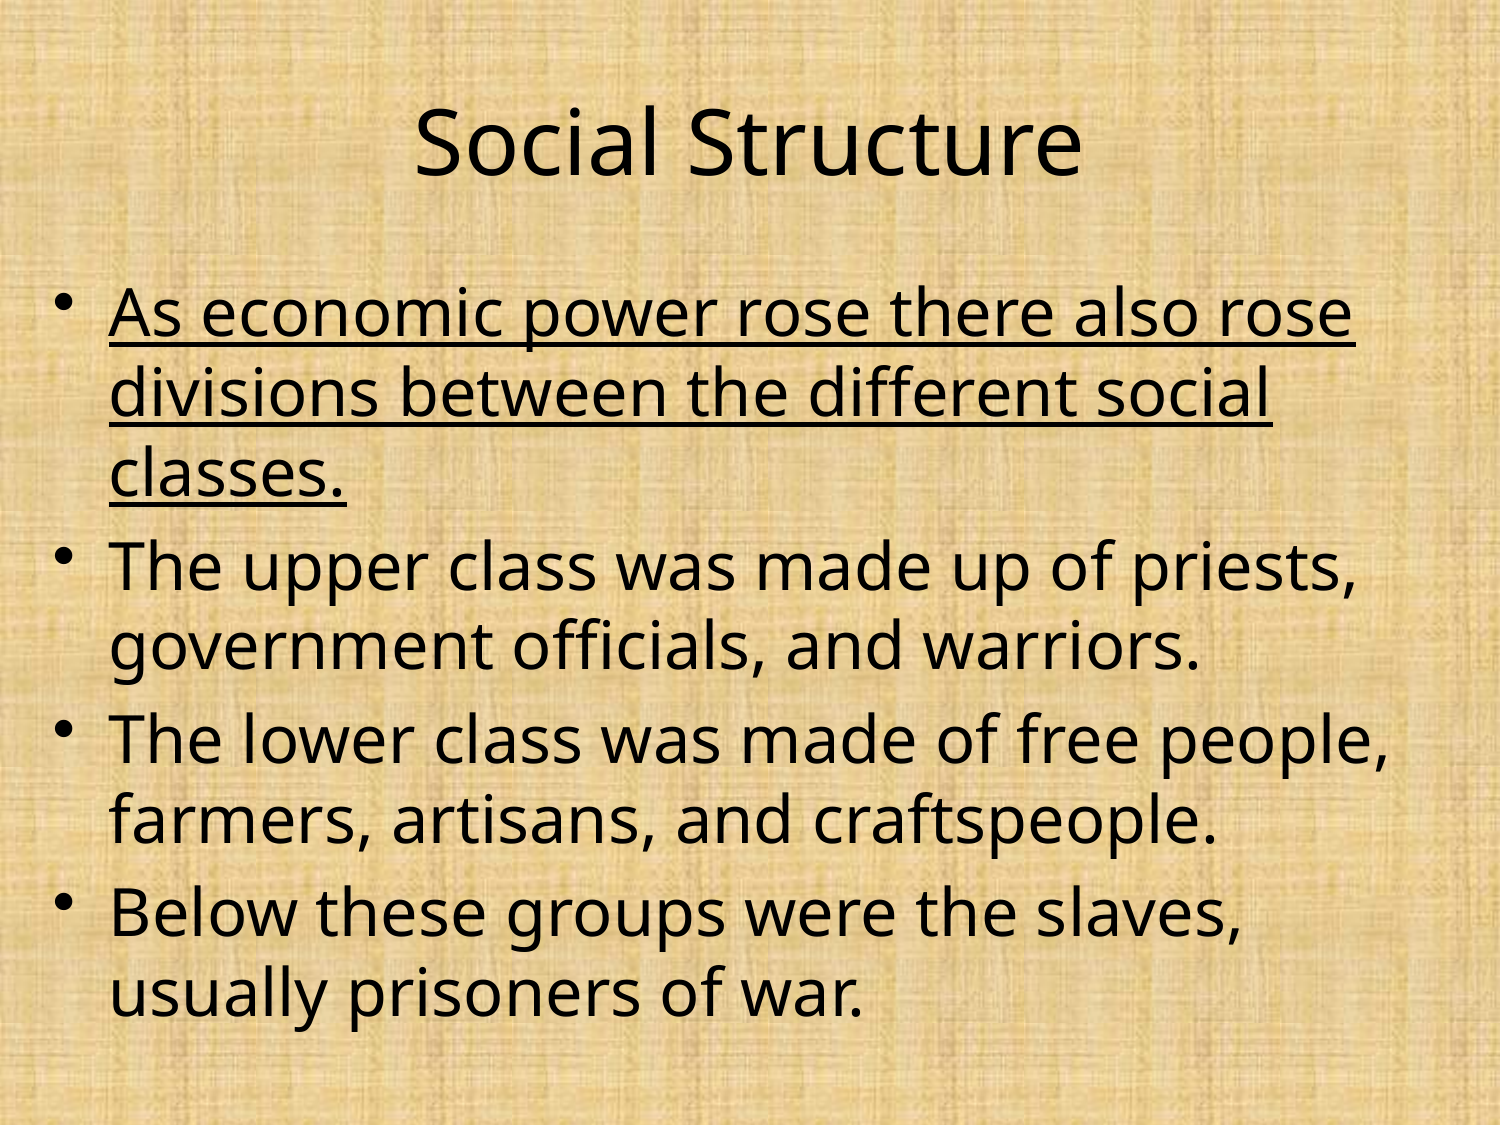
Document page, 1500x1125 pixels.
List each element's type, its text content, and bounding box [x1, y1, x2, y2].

list As economic power rose there also rose divisions between the different social classes. The upper class was made up of priests, government officials, and warriors. The lower class was made of free people, farmers, artisans, and craftspeople. Below these groups were the slaves, usually prisoners of war. [37, 262, 1463, 1005]
picture [0, 0, 1500, 1125]
title Social Structure [75, 45, 1425, 233]
